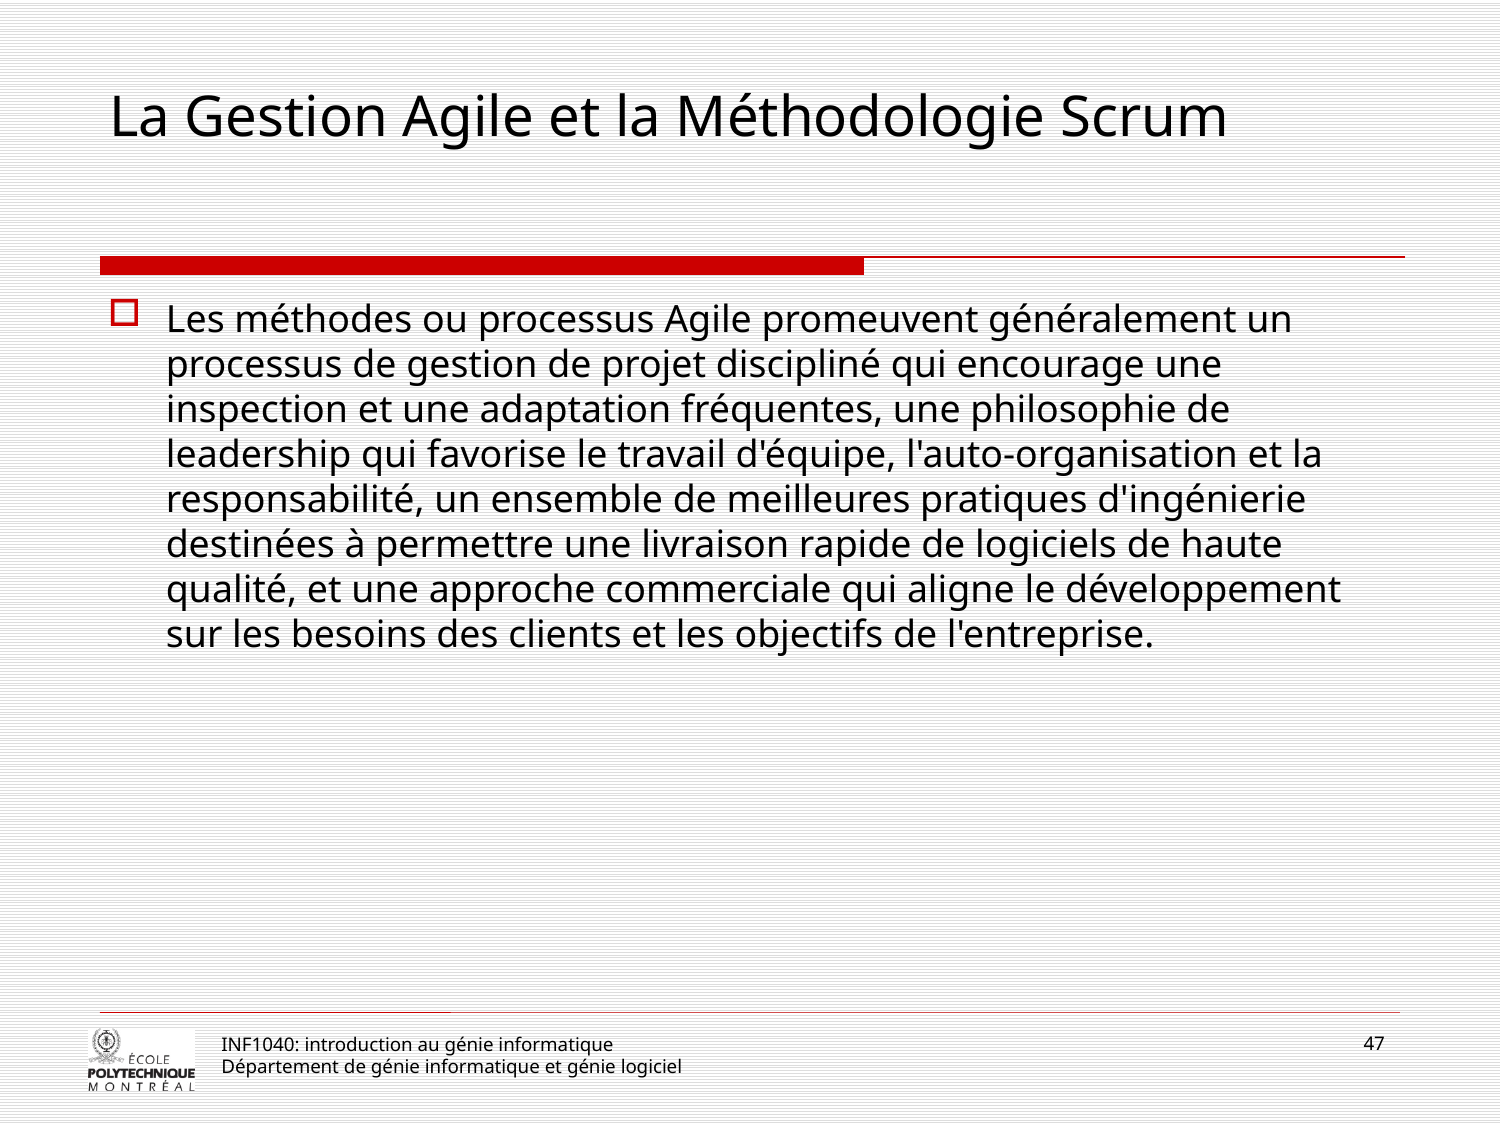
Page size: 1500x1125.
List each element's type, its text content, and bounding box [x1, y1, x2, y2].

title La Gestion Agile et la Méthodologie Scrum [94, 50, 1407, 156]
picture [88, 1028, 195, 1091]
slide_number 47 [1074, 1024, 1401, 1103]
footer INF1040: introduction au génie informatique Département de génie informatique et génie logiciel [206, 1024, 988, 1101]
list Les méthodes ou processus Agile promeuvent généralement un processus de gestion de projet discipliné qui encourage une inspection et une adaptation fréquentes, une philosophie de leadership qui favorise le travail d'équipe, l'auto-organisation et la responsabilité, un ensemble de meilleures pratiques d'ingénierie destinées à permettre une livraison rapide de logiciels de haute qualité, et une approche commerciale qui aligne le développement sur les besoins des clients et les objectifs de l'entreprise. [92, 287, 1406, 988]
